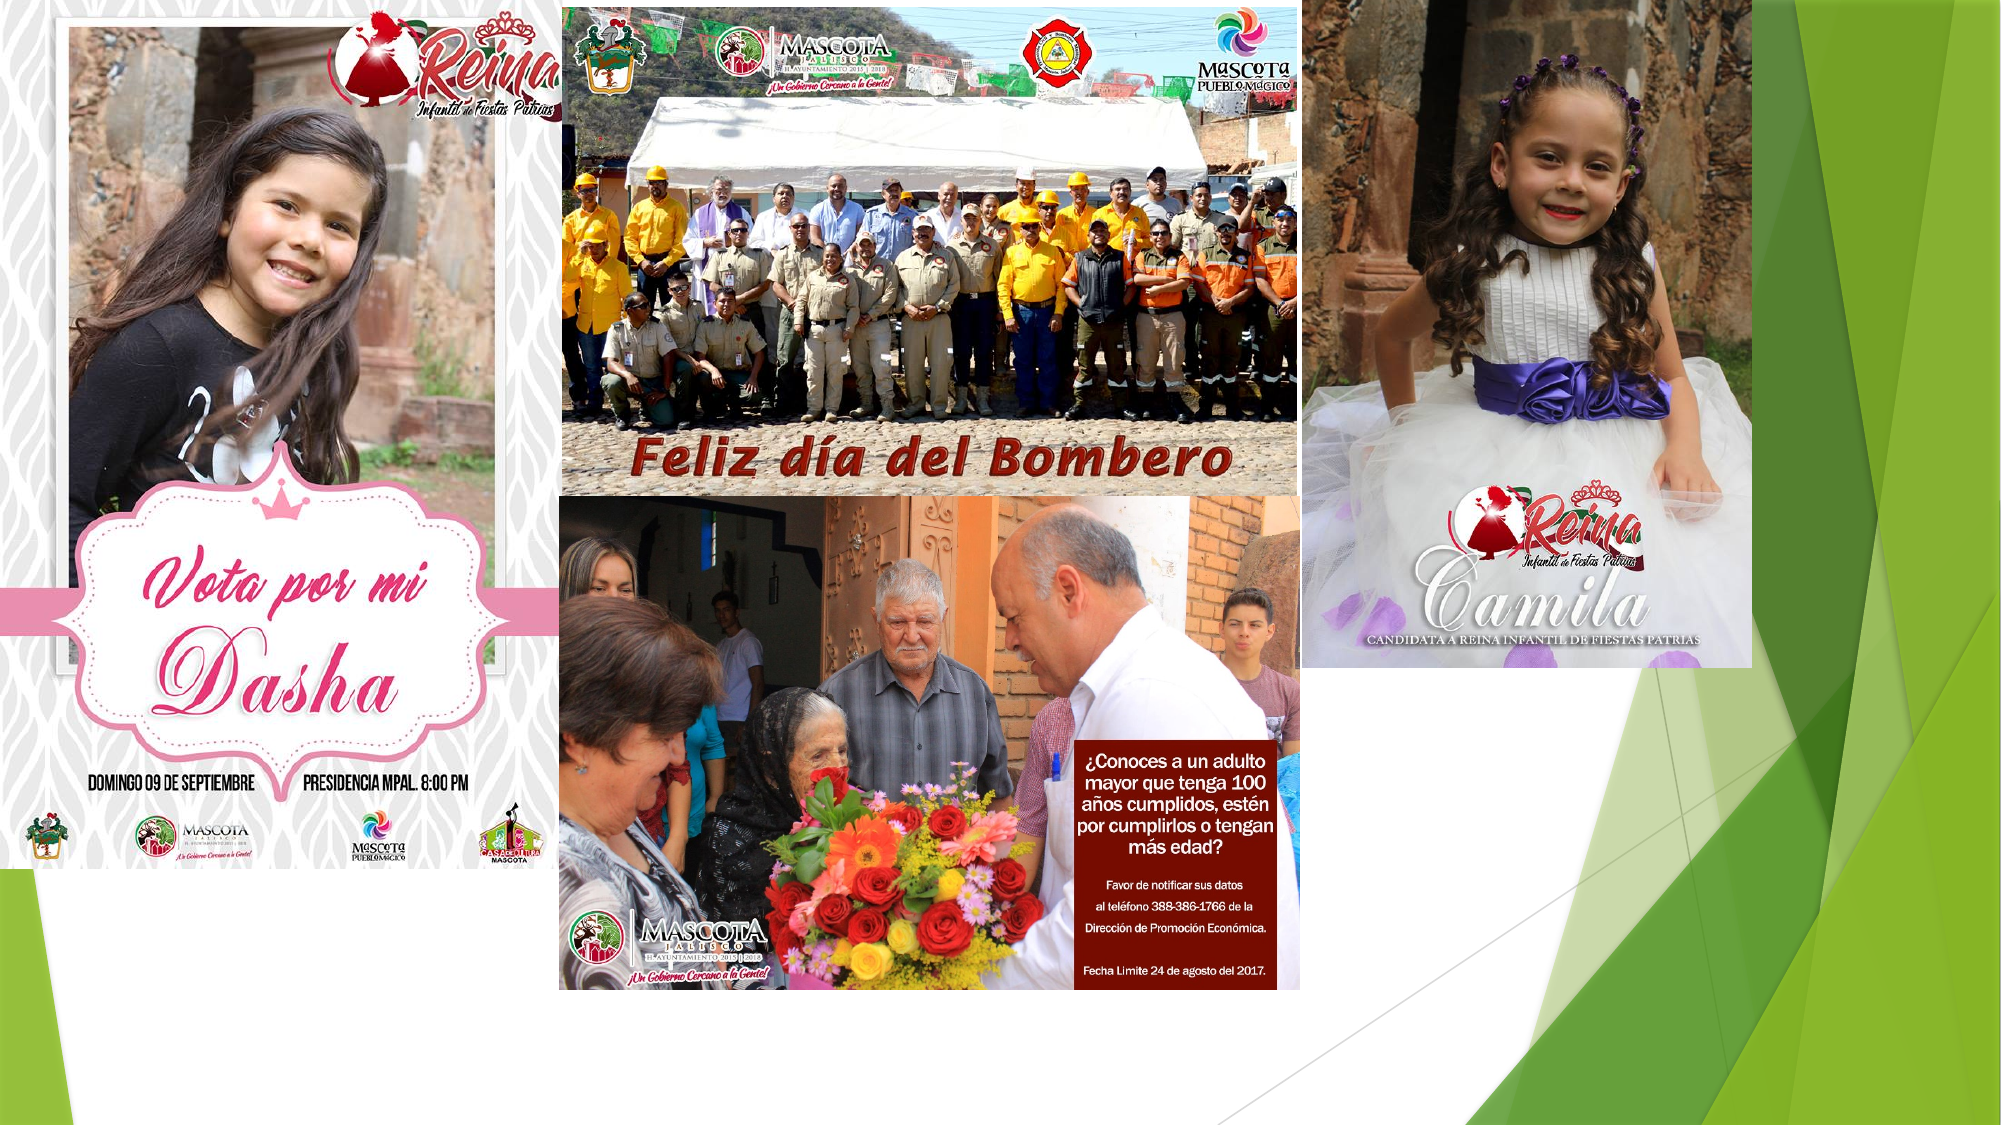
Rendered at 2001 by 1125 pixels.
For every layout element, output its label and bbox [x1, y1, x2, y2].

list [558, 495, 1301, 991]
picture [1301, 0, 1753, 668]
picture [0, 0, 1298, 870]
